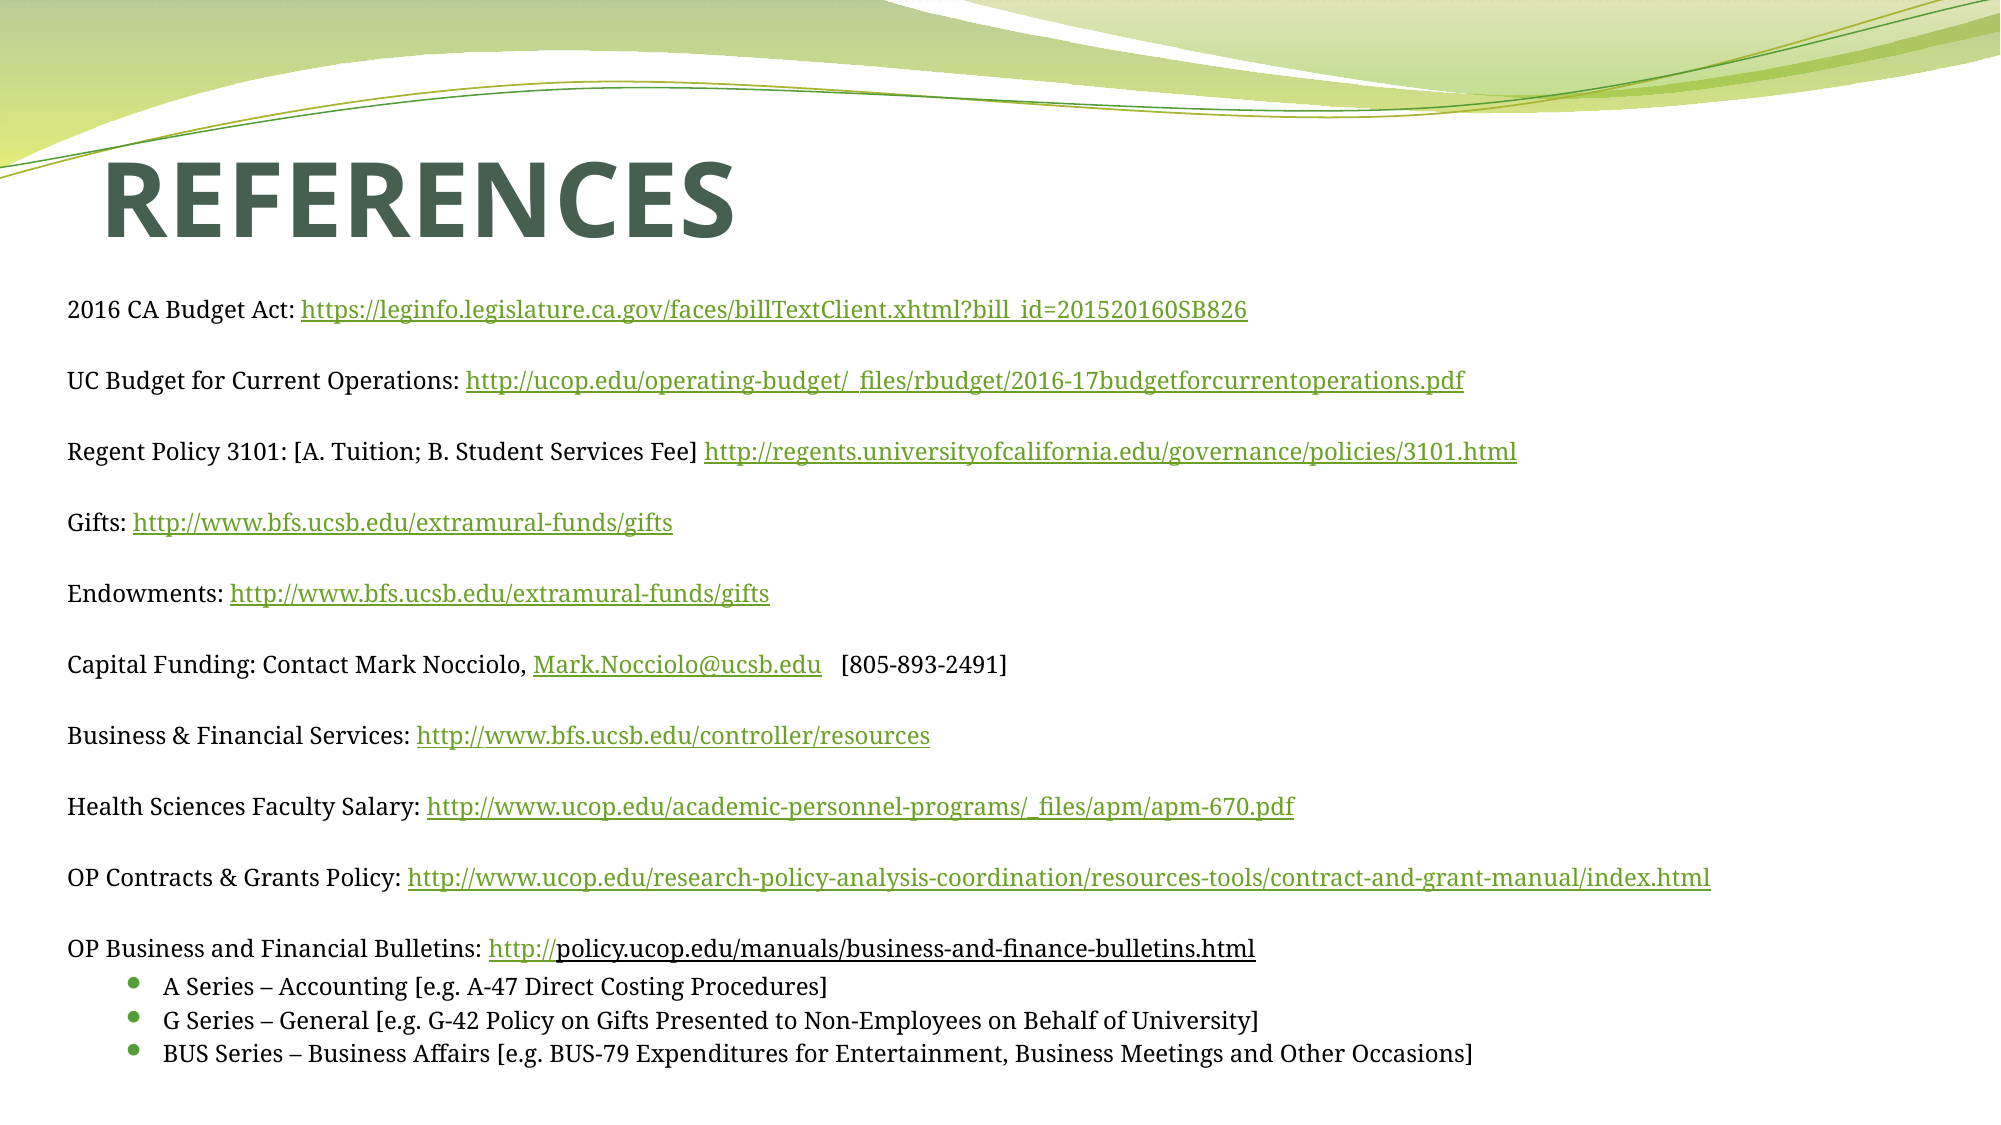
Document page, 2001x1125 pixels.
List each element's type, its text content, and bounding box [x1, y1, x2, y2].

title REFERENCES [99, 115, 1900, 259]
list 2016 CA Budget Act: https://leginfo.legislature.ca.gov/faces/billTextClient.xhtml?bill_id=201520160SB826 UC Budget for Current Operations: http://ucop.edu/operating-budget/_files/rbudget/2016-17budgetforcurrentoperations.pdf Regent Policy 3101: [A. Tuition; B. Student Services Fee] http://regents.universityofcalifornia.edu/governance/policies/3101.html Gifts: http://www.bfs.ucsb.edu/extramural-funds/gifts Endowments: http://www.bfs.ucsb.edu/extramural-funds/gifts Capital Funding: Contact Mark Nocciolo, Mark.Nocciolo@ucsb.edu [805-893-2491] Business & Financial Services: http://www.bfs.ucsb.edu/controller/resources Health Sciences Faculty Salary: http://www.ucop.edu/academic-personnel-programs/_files/apm/apm-670.pdf OP Contracts & Grants Policy: http://www.ucop.edu/research-policy-analysis-coordination/resources-tools/contract-and-grant-manual/index.html OP Business and Financial Bulletins: http://policy.ucop.edu/manuals/business-and-finance-bulletins.html A Series – Accounting [e.g. A-47 Direct Costing Procedures] G Series – General [e.g. G-42 Policy on Gifts Presented to Non-Employees on Behalf of University] BUS Series – Business Affairs [e.g. BUS-79 Expenditures for Entertainment, Business Meetings and Other Occasions] [52, 286, 1853, 1077]
